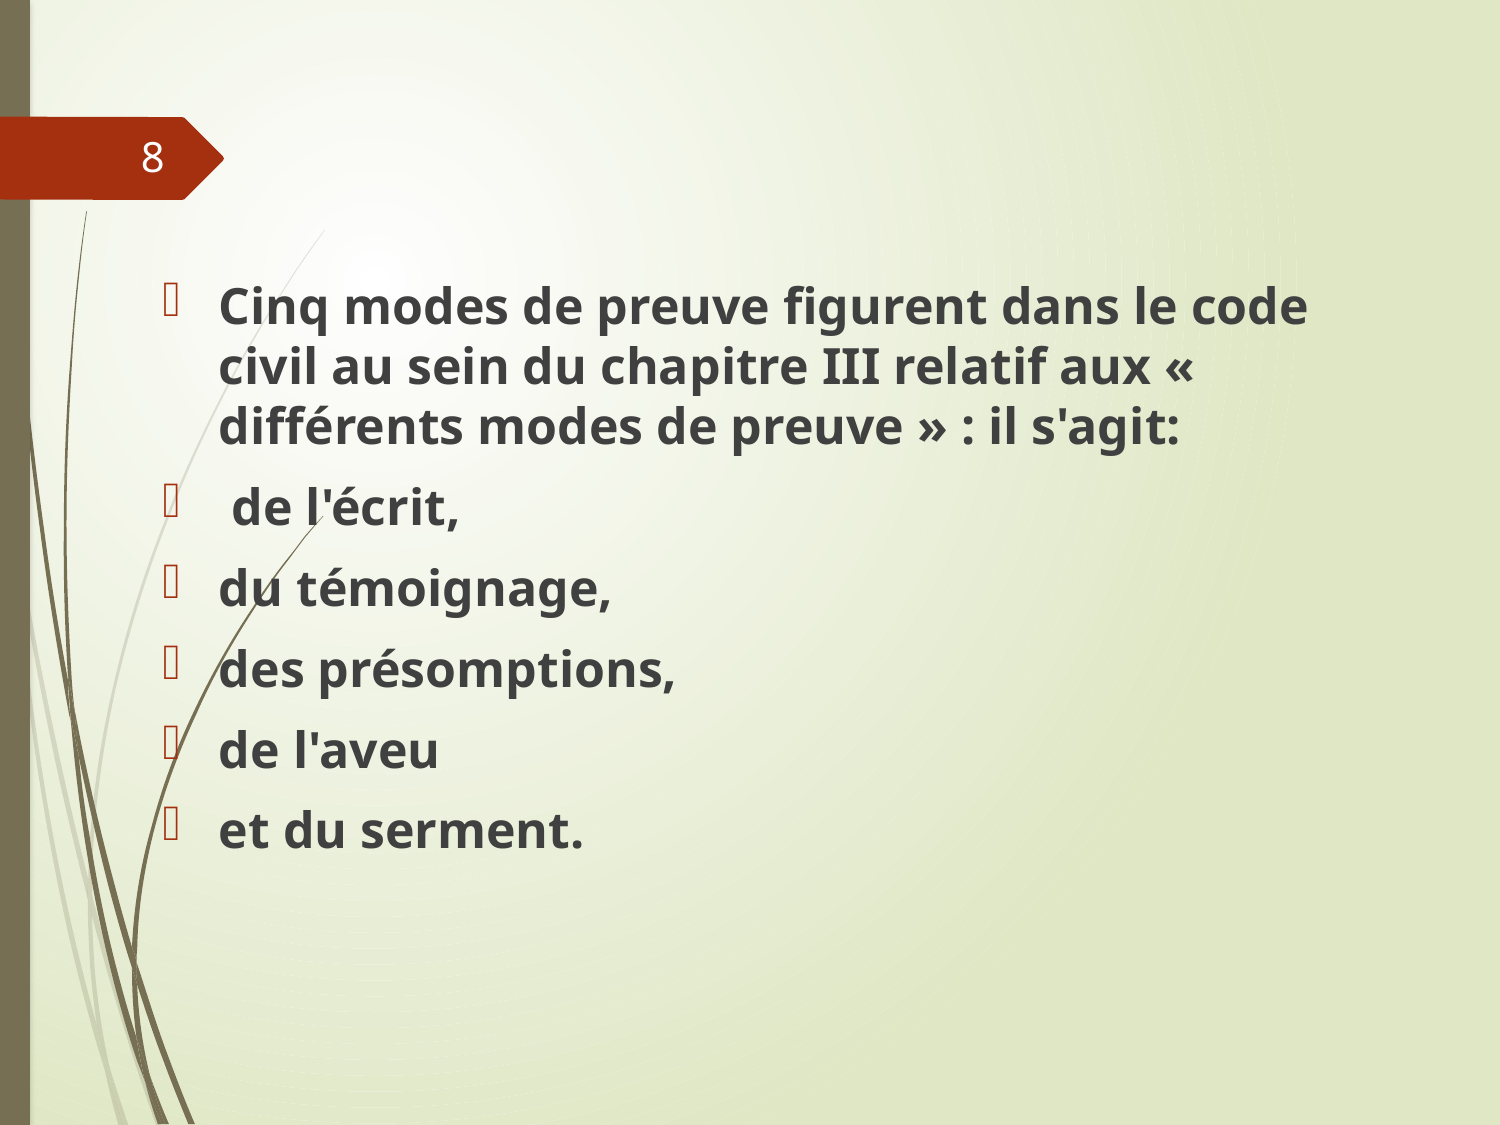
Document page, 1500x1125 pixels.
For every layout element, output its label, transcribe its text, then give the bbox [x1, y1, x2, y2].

list Cinq modes de preuve figurent dans le code civil au sein du chapitre III relatif aux « différents modes de preuve » : il s'agit: de l'écrit, du témoignage, des présomptions, de l'aveu et du serment. [147, 267, 1400, 1047]
slide_number 8 [83, 129, 180, 190]
